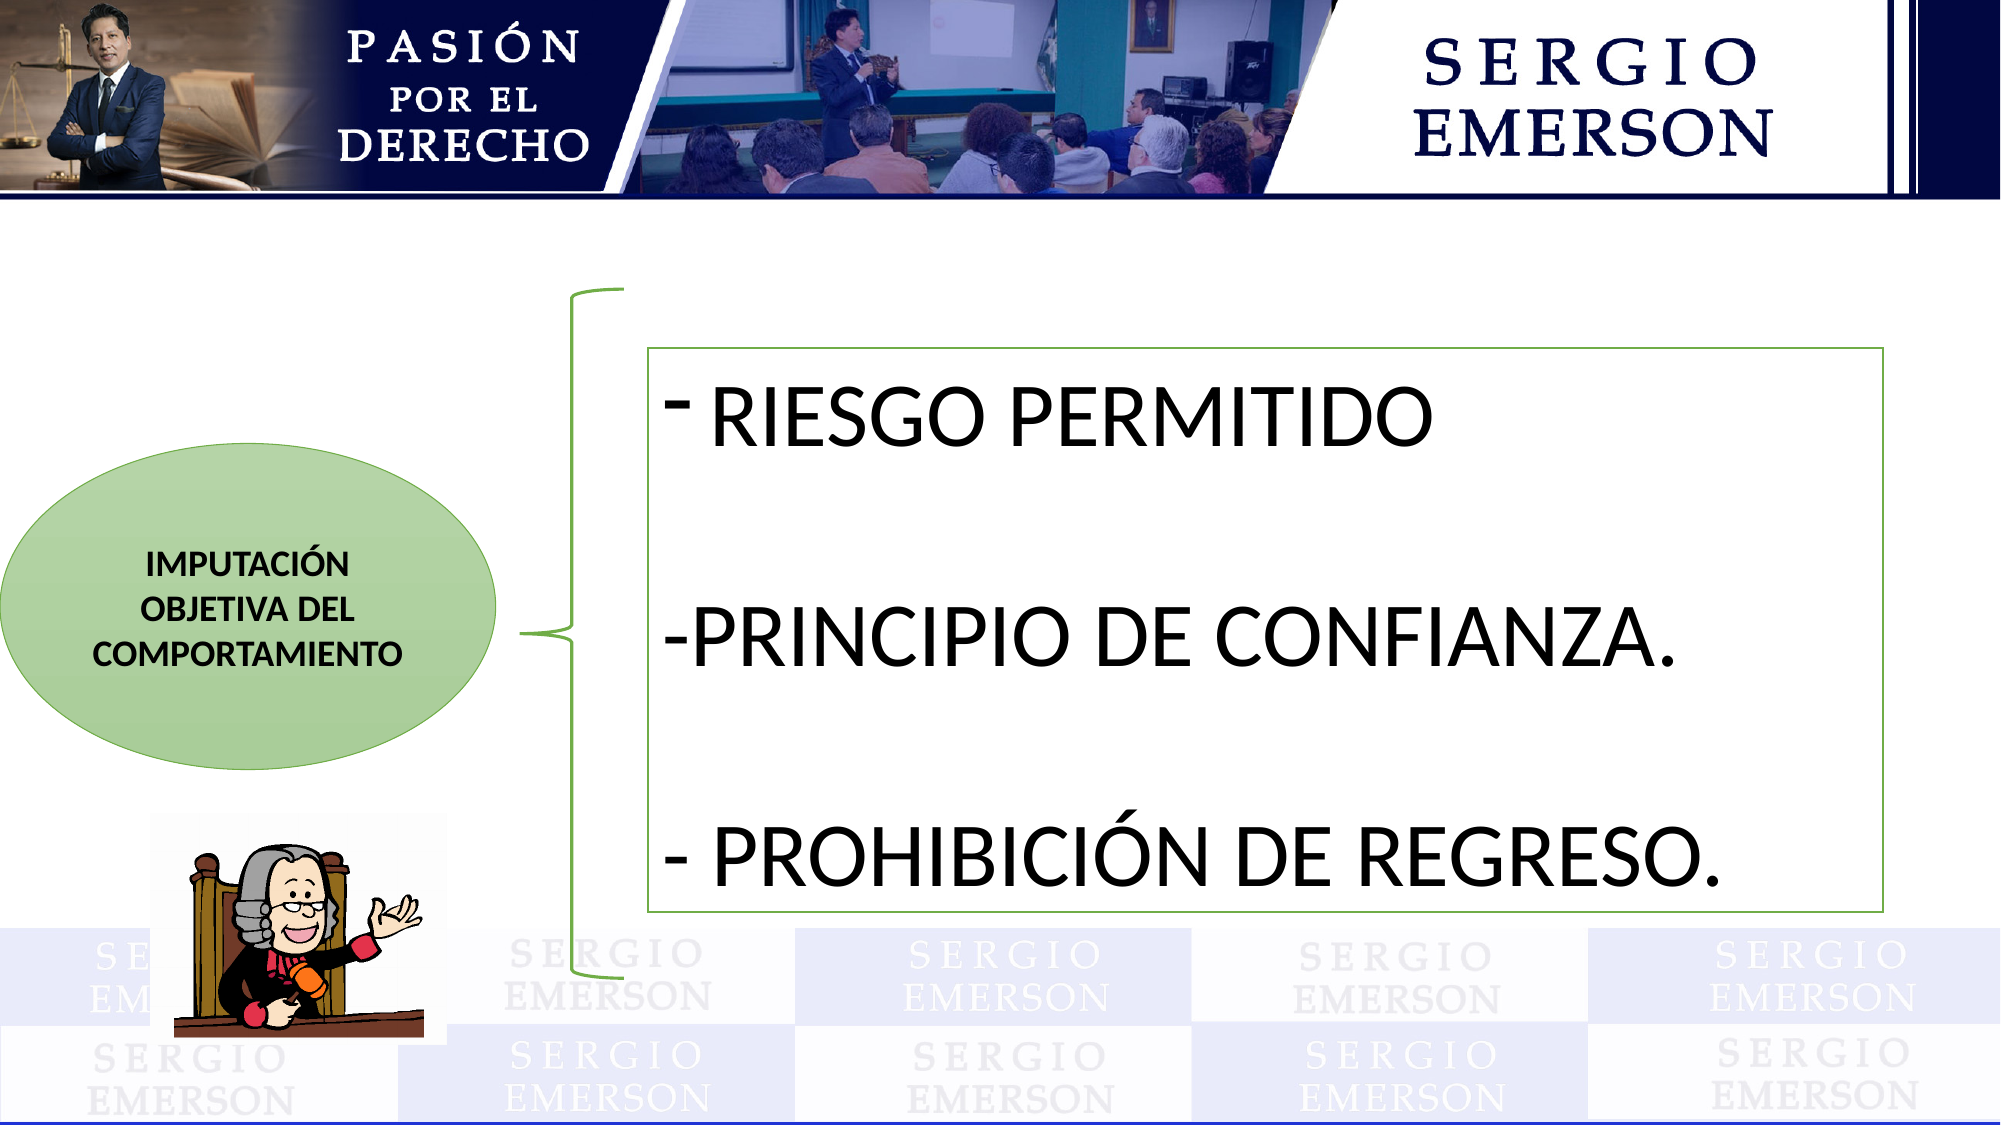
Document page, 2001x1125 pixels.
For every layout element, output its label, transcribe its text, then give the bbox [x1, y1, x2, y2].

text_box IMPUTACIÓN OBJETIVA DEL COMPORTAMIENTO [0, 442, 497, 771]
picture [0, 0, 2001, 1125]
text_box RIESGO PERMITIDO -PRINCIPIO DE CONFIANZA. - PROHIBICIÓN DE REGRESO. [647, 347, 1884, 913]
text_box [519, 287, 624, 980]
